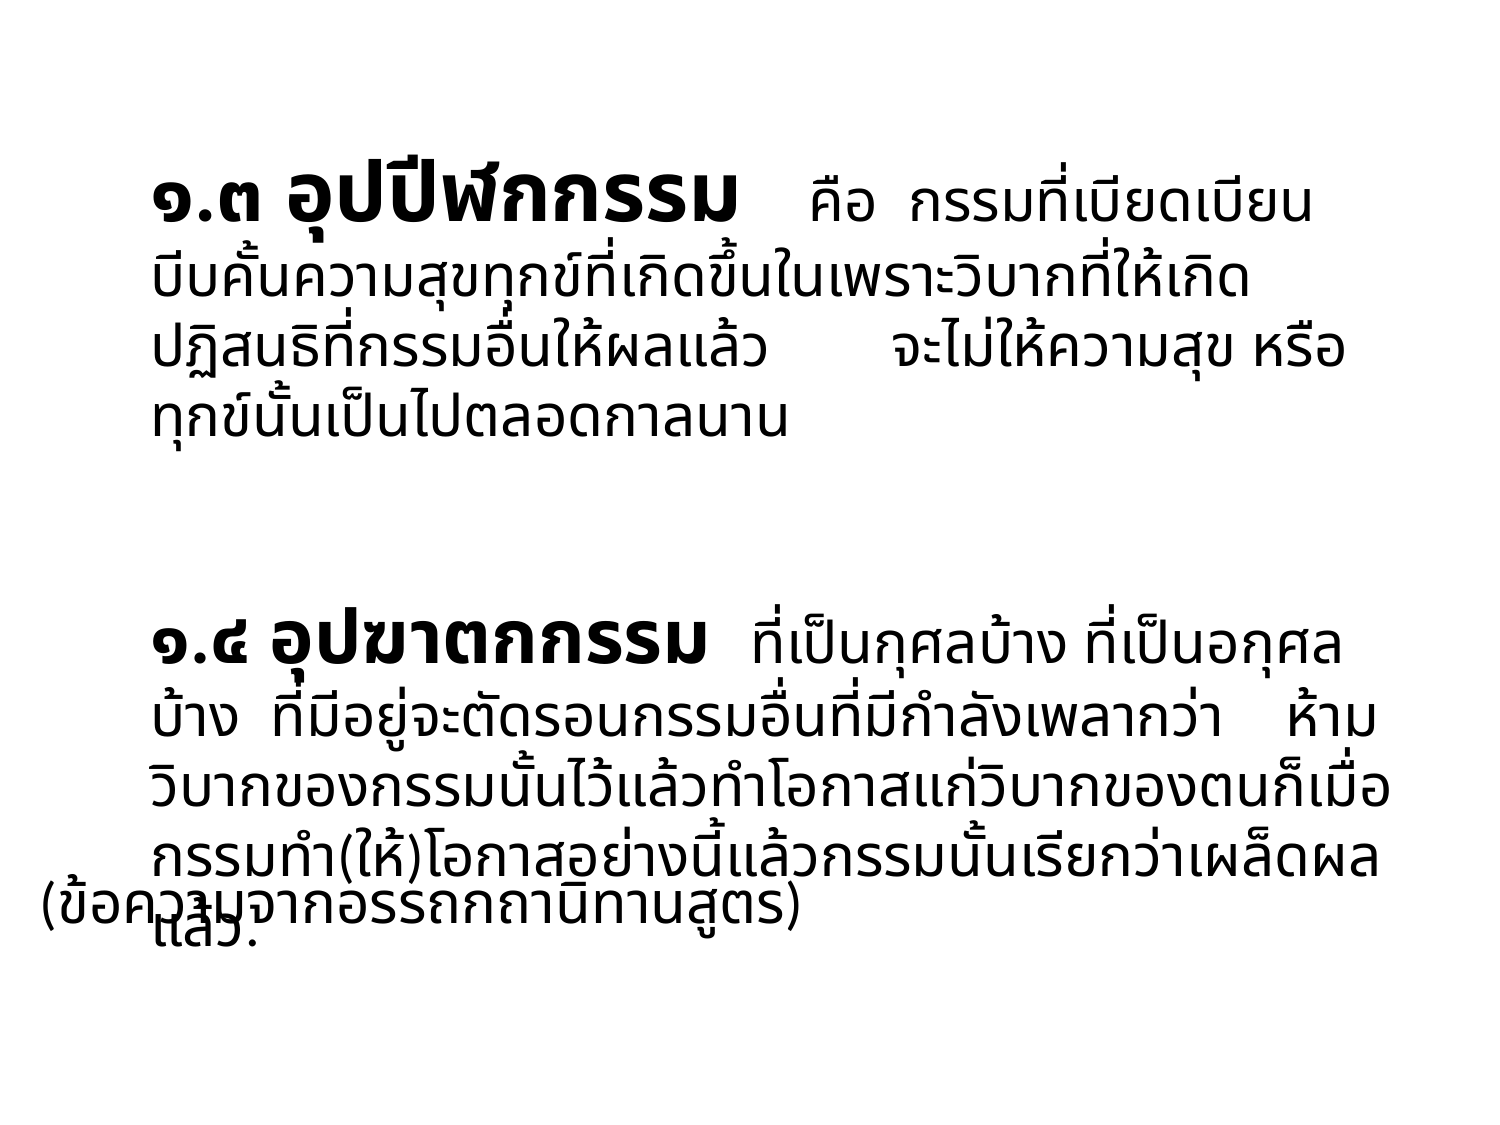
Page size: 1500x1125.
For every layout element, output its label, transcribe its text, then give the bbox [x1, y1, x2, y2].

text_box (ข้อความจากอรรถกถานิทานสูตร) [24, 857, 818, 943]
text_box ๑.๓ อุปปีฬกกรรม คือ กรรมที่เบียดเบียน บีบคั้นความสุขทุกข์ที่เกิดขึ้นในเพราะวิบากที่ให้เกิดปฏิสนธิที่กรรมอื่นให้ผลแล้ว จะไม่ให้ความสุข หรือ ทุกข์นั้นเป็นไปตลอดกาลนาน ๑.๔ อุปฆาตกกรรม ที่เป็นกุศลบ้าง ที่เป็นอกุศลบ้าง ที่มีอยู่จะตัดรอนกรรมอื่นที่มีกำลังเพลากว่า ห้ามวิบากของกรรมนั้นไว้แล้วทำโอกาสแก่วิบากของตนก็เมื่อกรรมทำ(ให้)โอกาสอย่างนี้แล้วกรรมนั้นเรียกว่าเผล็ดผลแล้ว. [135, 130, 1424, 1036]
